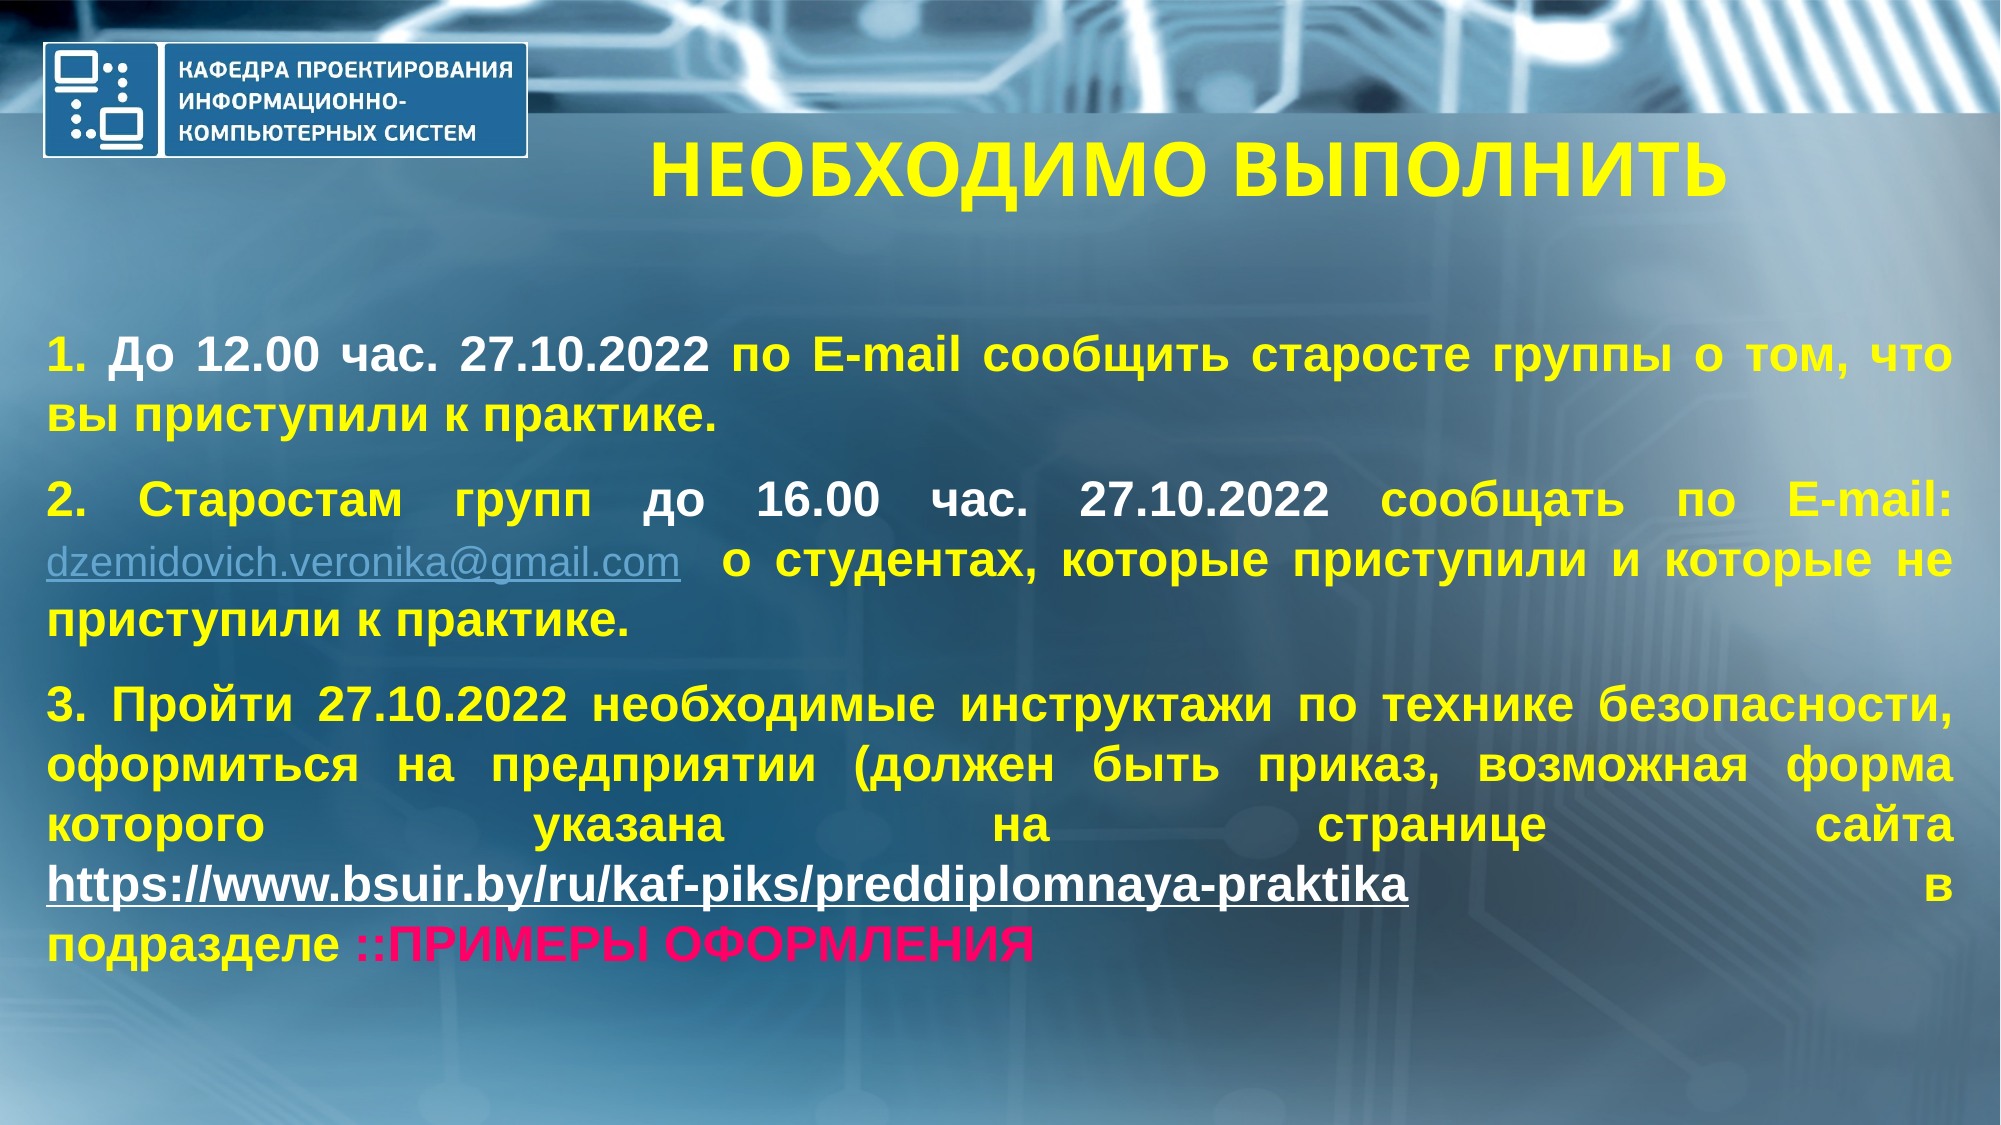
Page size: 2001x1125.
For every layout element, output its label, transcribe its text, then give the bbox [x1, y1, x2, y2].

text_box 1. До 12.00 час. 27.10.2022 по E-mail сообщить старосте группы о том, что вы приступили к практике. 2. Старостам групп до 16.00 час. 27.10.2022 сообщать по E-mail: dzemidovich.veronika@gmail.com о студентах, которые приступили и которые не приступили к практике. 3. Пройти 27.10.2022 необходимые инструктажи по технике безопасности, оформиться на предприятии (должен быть приказ, возможная форма которого указана на странице сайта https://www.bsuir.by/ru/kaf-piks/preddiplomnaya-praktika в подразделе ::ПРИМЕРЫ ОФОРМЛЕНИЯ [31, 314, 1969, 980]
text_box НЕОБХОДИМО ВЫПОЛНИТЬ [551, 113, 1827, 219]
picture [0, 0, 2001, 1125]
